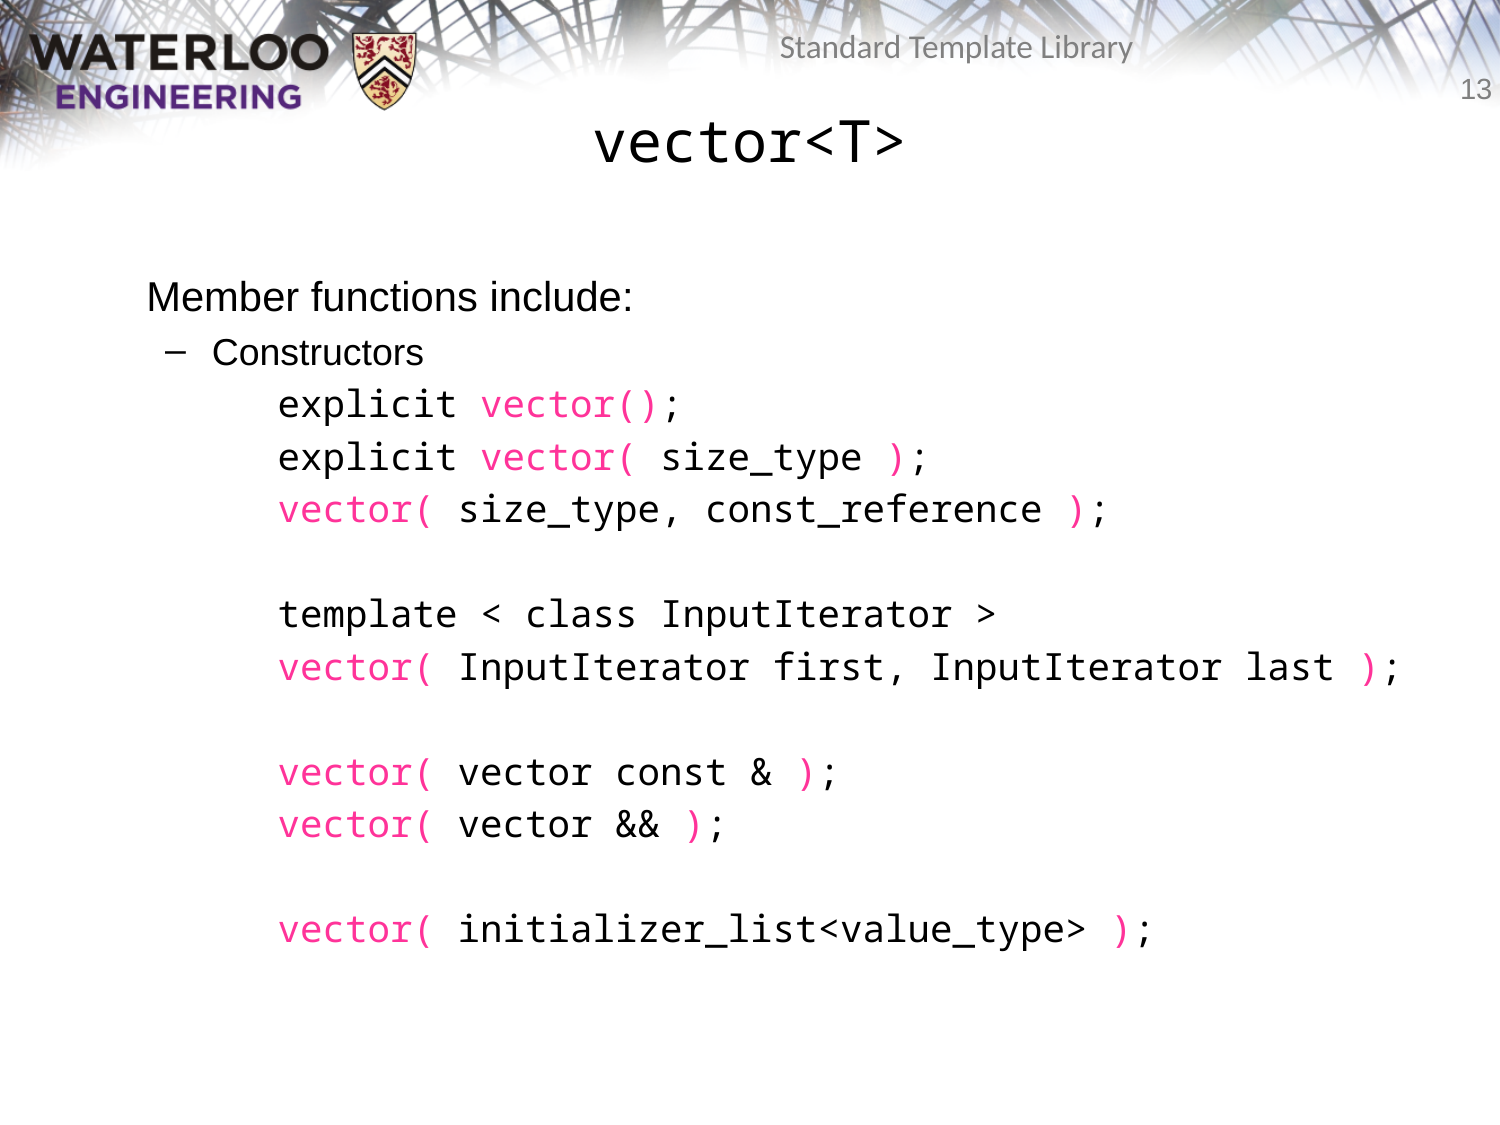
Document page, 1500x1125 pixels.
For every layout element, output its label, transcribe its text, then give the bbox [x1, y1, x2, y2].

picture [0, 0, 1500, 1125]
list Member functions include: Constructors explicit vector(); explicit vector( size_type ); vector( size_type, const_reference ); template < class InputIterator > vector( InputIterator first, InputIterator last ); vector( vector const & ); vector( vector && ); vector( initializer_list<value_type> ); [74, 262, 1426, 1006]
title vector<T> [74, 44, 1426, 233]
